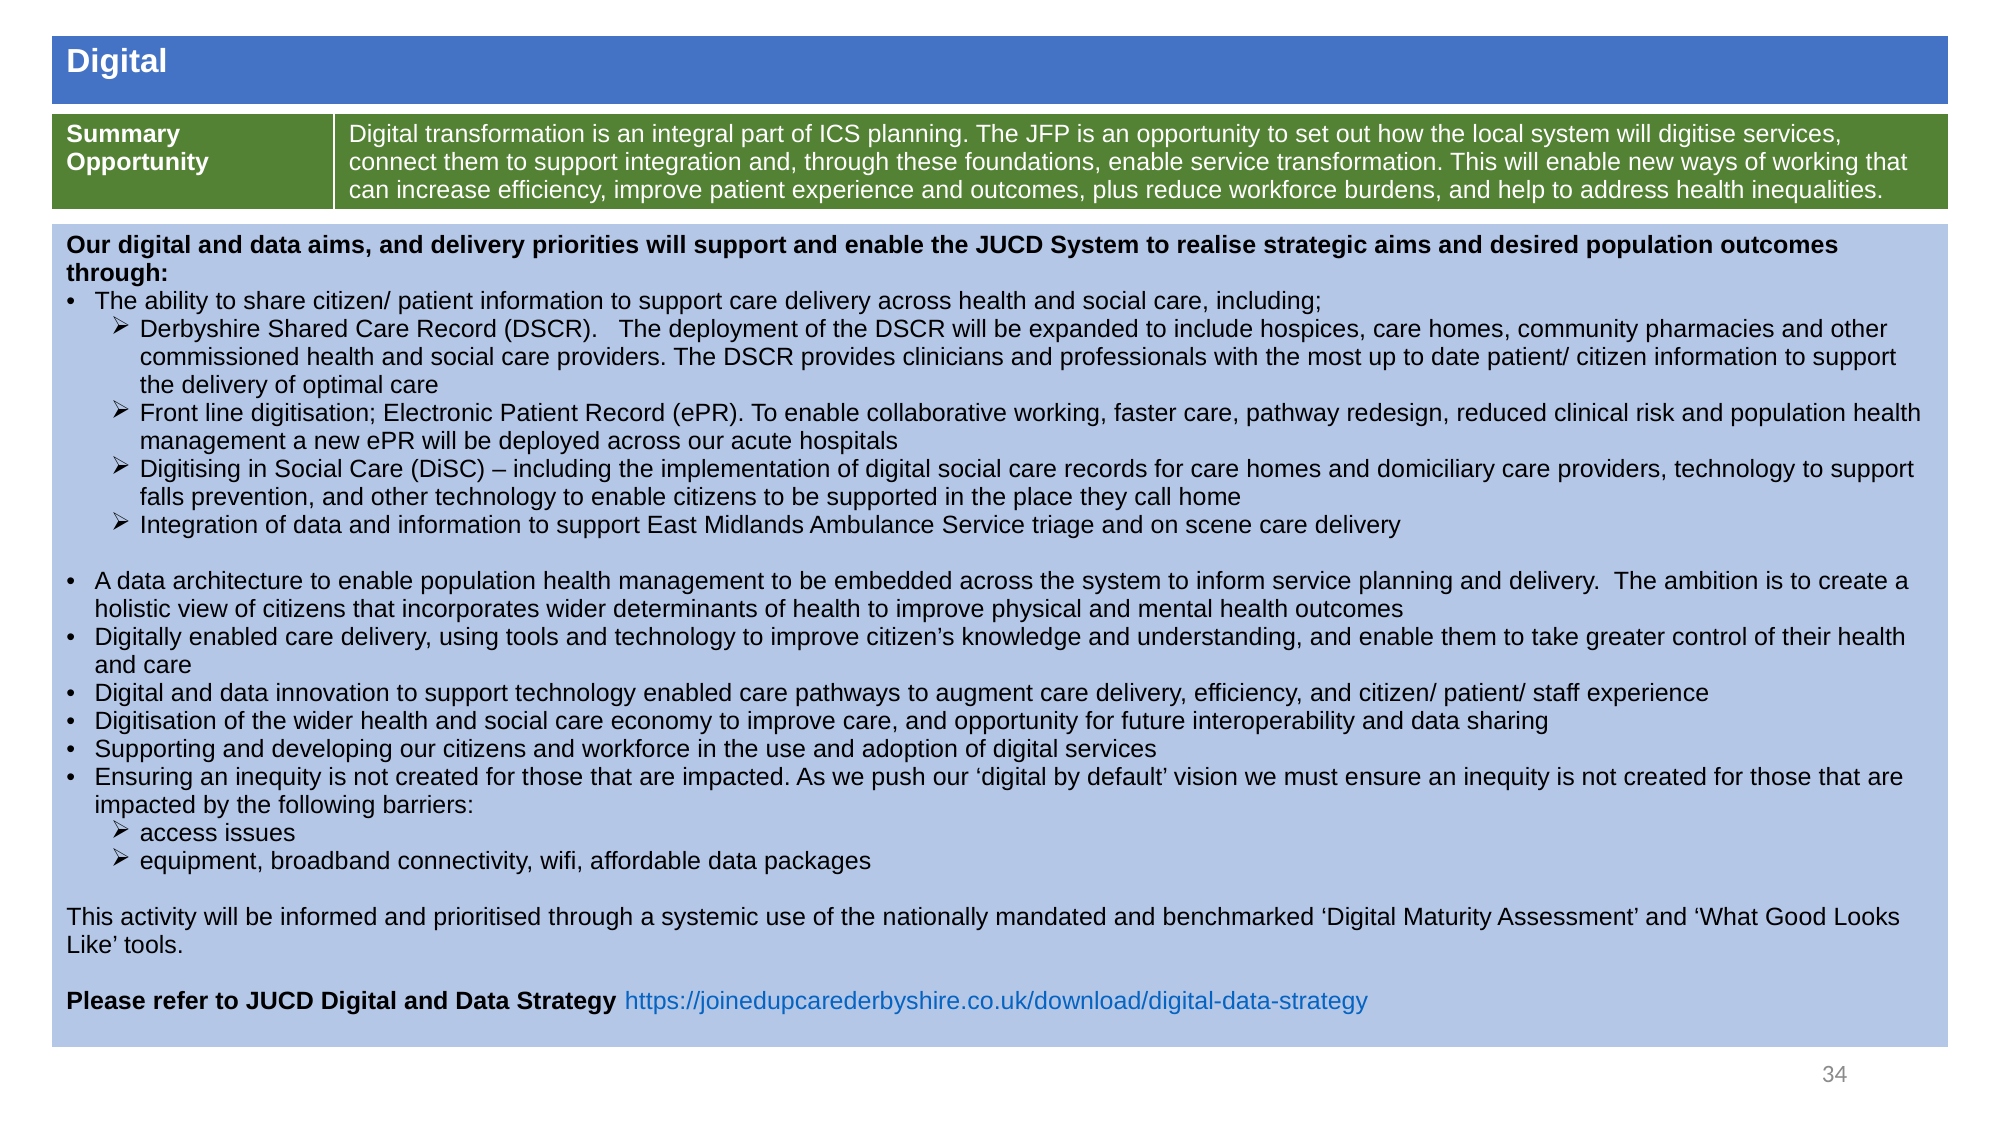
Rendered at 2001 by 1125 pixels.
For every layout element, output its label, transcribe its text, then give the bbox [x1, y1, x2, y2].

table_header Digital transformation is an integral part of ICS planning. The JFP is an opportunity to set out how the local system will digitise services, connect them to support integration and, through these foundations, enable service transformation. This will enable new ways of working that can increase efficiency, improve patient experience and outcomes, plus reduce workforce burdens, and help to address health inequalities. [335, 114, 1948, 209]
table_header Summary Opportunity [52, 114, 333, 209]
slide_number 34 [1412, 1042, 1863, 1103]
table_header Our digital and data aims, and delivery priorities will support and enable the JUCD System to realise strategic aims and desired population outcomes through: The ability to share citizen/ patient information to support care delivery across health and social care, including; Derbyshire Shared Care Record (DSCR). The deployment of the DSCR will be expanded to include hospices, care homes, community pharmacies and other commissioned health and social care providers. The DSCR provides clinicians and professionals with the most up to date patient/ citizen information to support the delivery of optimal care Front line digitisation; Electronic Patient Record (ePR). To enable collaborative working, faster care, pathway redesign, reduced clinical risk and population health management a new ePR will be deployed across our acute hospitals Digitising in Social Care (DiSC) – including the implementation of digital social care records for care homes and domiciliary care providers, technology to support falls prevention, and other technology to enable citizens to be supported in the place they call home Integration of data and information to support East Midlands Ambulance Service triage and on scene care delivery A data architecture to enable population health management to be embedded across the system to inform service planning and delivery. The ambition is to create a holistic view of citizens that incorporates wider determinants of health to improve physical and mental health outcomes Digitally enabled care delivery, using tools and technology to improve citizen’s knowledge and understanding, and enable them to take greater control of their health and care Digital and data innovation to support technology enabled care pathways to augment care delivery, efficiency, and citizen/ patient/ staff experience Digitisation of the wider health and social care economy to improve care, and opportunity for future interoperability and data sharing Supporting and developing our citizens and workforce in the use and adoption of digital services Ensuring an inequity is not created for those that are impacted. As we push our ‘digital by default’ vision we must ensure an inequity is not created for those that are impacted by the following barriers: access issues equipment, broadband connectivity, wifi, affordable data packages This activity will be informed and prioritised through a systemic use of the nationally mandated and benchmarked ‘Digital Maturity Assessment’ and ‘What Good Looks Like’ tools. Please refer to JUCD Digital and Data Strategy https://joinedupcarederbyshire.co.uk/download/digital-data-strategy [52, 224, 1948, 1047]
table_header Digital [52, 36, 1948, 104]
